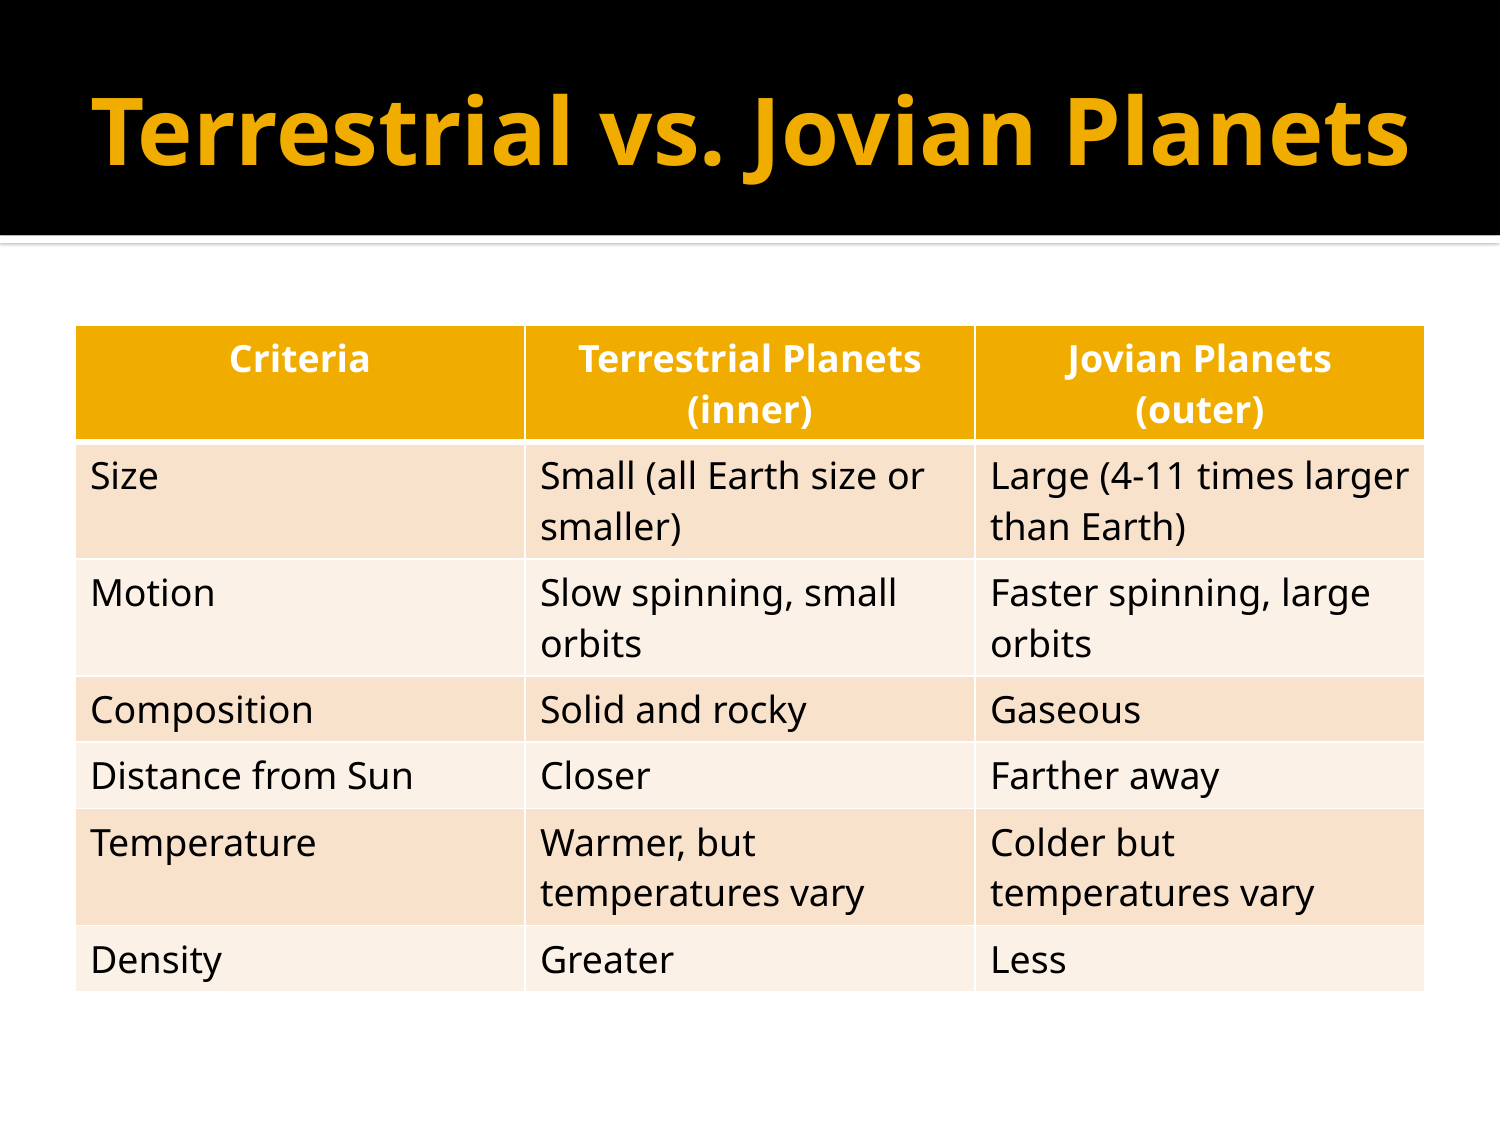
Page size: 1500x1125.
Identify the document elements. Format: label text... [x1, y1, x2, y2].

table_cell Gaseous [976, 677, 1424, 741]
table_cell Less [976, 926, 1424, 991]
table_header Terrestrial Planets (inner) [526, 326, 974, 439]
table_cell Greater [526, 926, 974, 991]
table_cell Small (all Earth size or smaller) [526, 445, 974, 558]
table_cell Farther away [976, 743, 1424, 808]
table_cell Composition [76, 677, 524, 741]
table_cell Closer [526, 743, 974, 808]
table_cell Warmer, but temperatures vary [526, 809, 974, 925]
table_cell Slow spinning, small orbits [526, 560, 974, 675]
table_cell Density [76, 926, 524, 991]
table_header Jovian Planets (outer) [976, 326, 1424, 439]
table_cell Large (4-11 times larger than Earth) [976, 445, 1424, 558]
title Terrestrial vs. Jovian Planets [75, 25, 1425, 231]
table_cell Colder but temperatures vary [976, 809, 1424, 925]
table_cell Motion [76, 560, 524, 675]
table_header Criteria [76, 326, 524, 439]
table_cell Faster spinning, large orbits [976, 560, 1424, 675]
table_cell Size [76, 445, 524, 558]
table_cell Temperature [76, 809, 524, 925]
table_cell Distance from Sun [76, 743, 524, 808]
table_cell Solid and rocky [526, 677, 974, 741]
